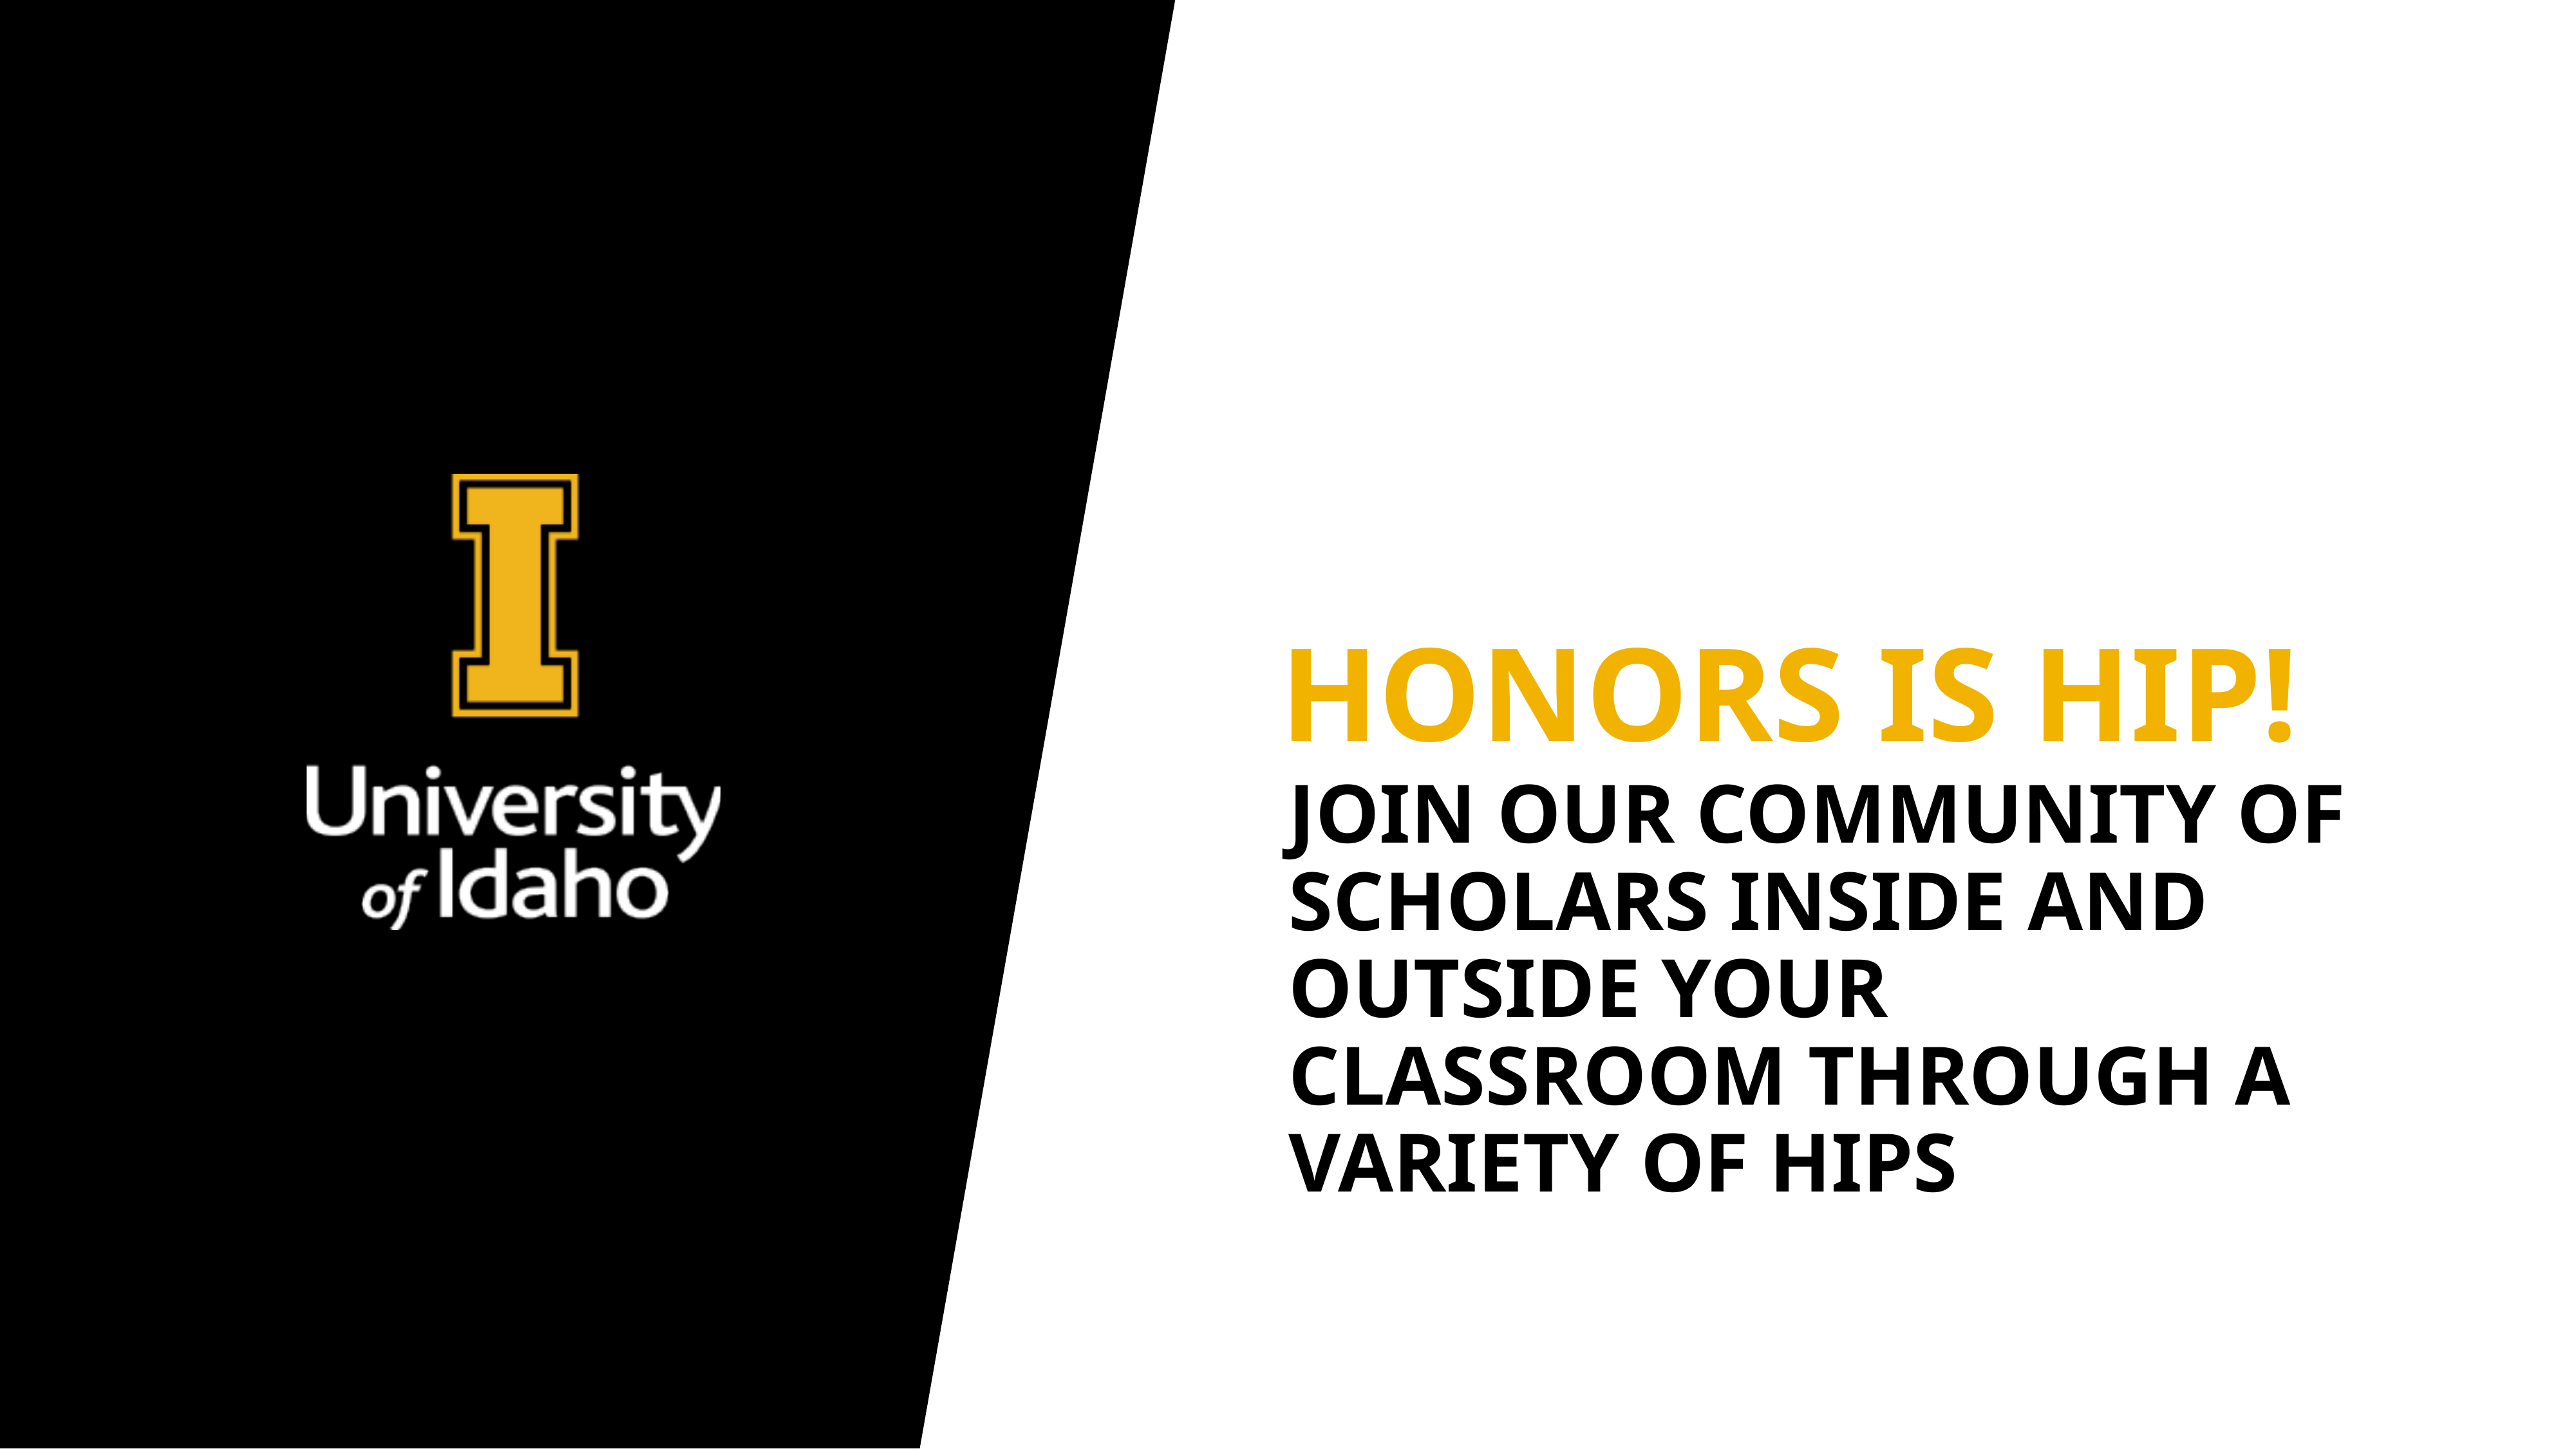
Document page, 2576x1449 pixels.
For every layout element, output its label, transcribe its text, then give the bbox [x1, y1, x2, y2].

title Honors is HIP! [1280, 625, 2368, 767]
list Join our community of scholars Inside and outside your classroom through a variety of HIPS [1279, 767, 2368, 1127]
